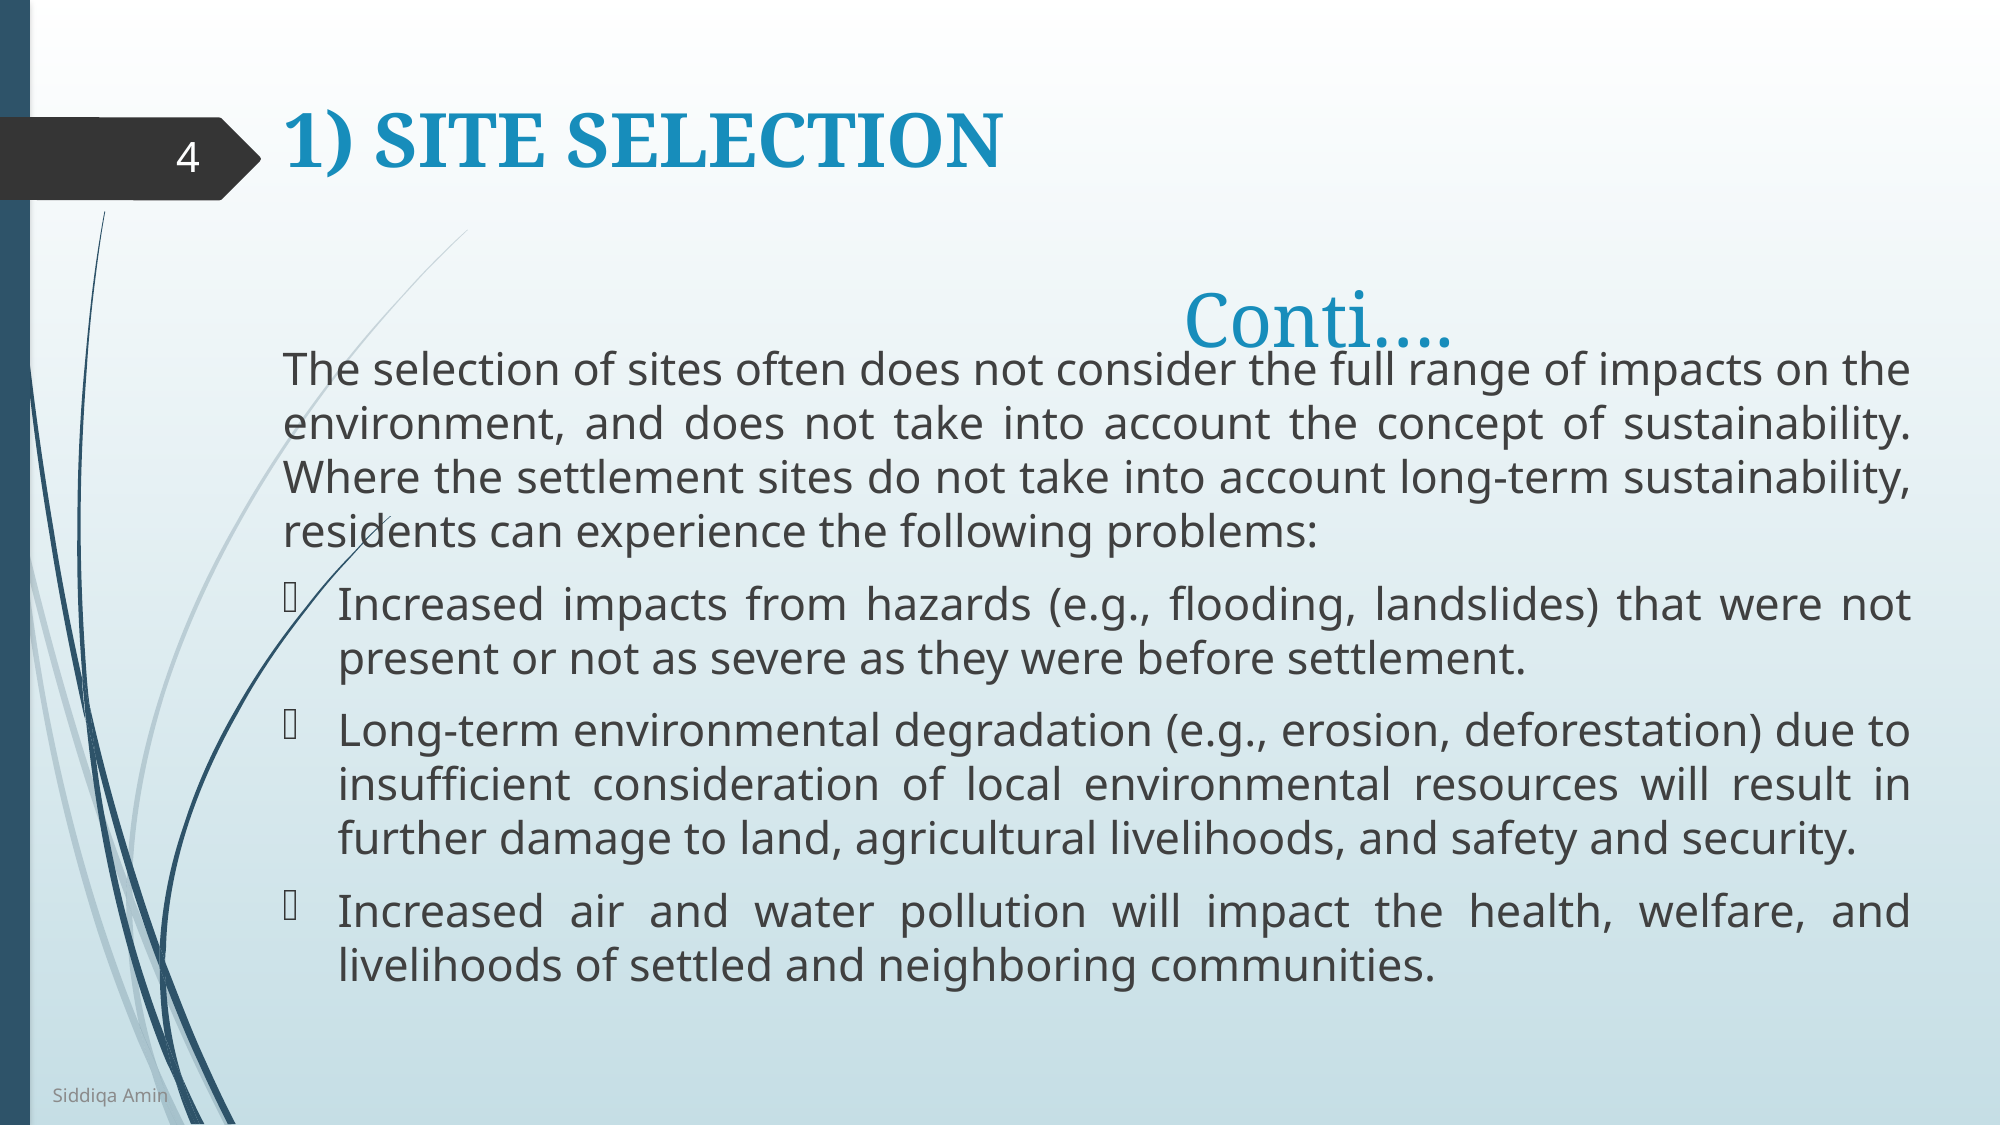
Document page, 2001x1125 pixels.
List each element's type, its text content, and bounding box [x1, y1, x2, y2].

text_box [268, 85, 1731, 296]
slide_number 4 [87, 129, 216, 189]
text_box [268, 333, 1731, 953]
list The selection of sites often does not consider the full range of impacts on the environment, and does not take into account the concept of sustainability. Where the settlement sites do not take into account long-term sustainability, residents can experience the following problems: Increased impacts from hazards (e.g., flooding, landslides) that were not present or not as severe as they were before settlement. Long-term environmental degradation (e.g., erosion, deforestation) due to insufficient consideration of local environmental resources will result in further damage to land, agricultural livelihoods, and safety and security. Increased air and water pollution will impact the health, welfare, and livelihoods of settled and neighboring communities. [267, 333, 1929, 1040]
footer Siddiqa Amin [37, 1065, 1288, 1125]
